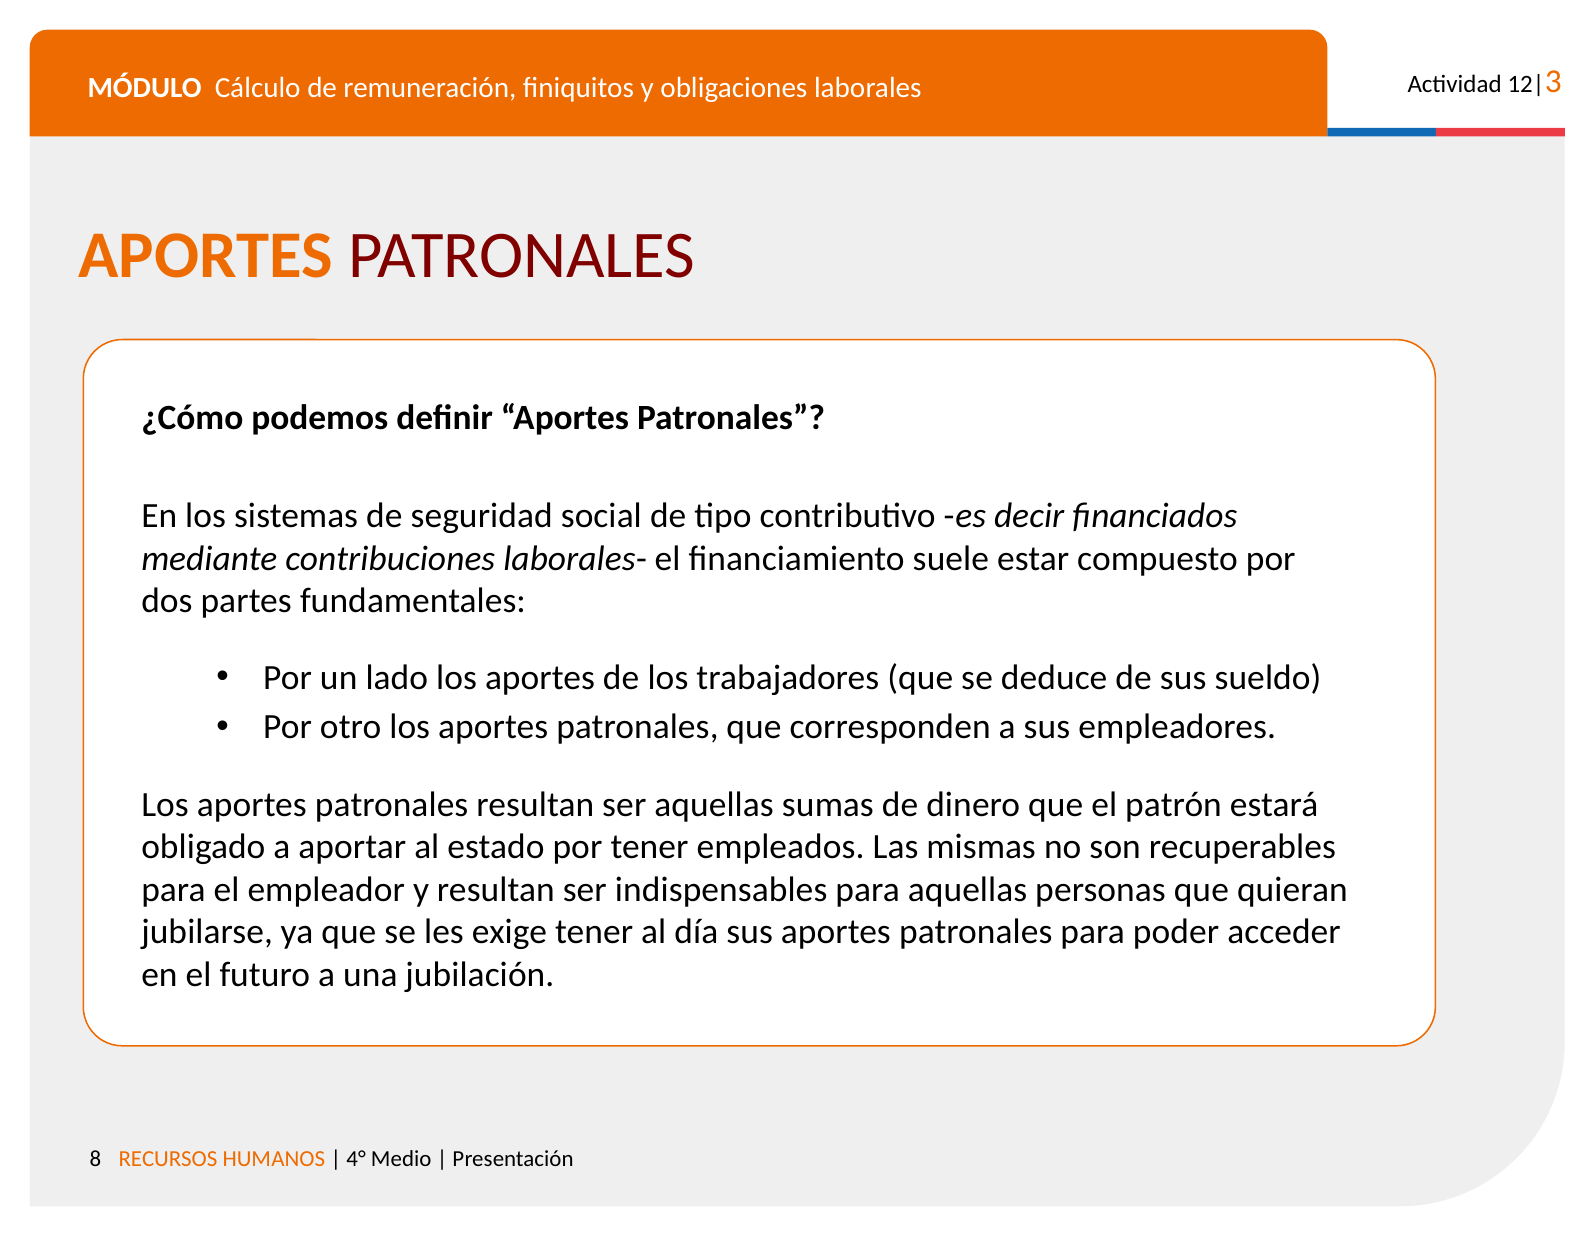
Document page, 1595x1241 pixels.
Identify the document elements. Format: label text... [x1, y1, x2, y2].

text_box ¿Cómo podemos definir “Aportes Patronales”? En los sistemas de seguridad social de tipo contributivo -es decir financiados mediante contribuciones laborales- el financiamiento suele estar compuesto por dos partes fundamentales: Por un lado los aportes de los trabajadores (que se deduce de sus sueldo) Por otro los aportes patronales, que corresponden a sus empleadores. Los aportes patronales resultan ser aquellas sumas de dinero que el patrón estará obligado a aportar al estado por tener empleados. Las mismas no son recuperables para el empleador y resultan ser indispensables para aquellas personas que quieran jubilarse, ya que se les exige tener al día sus aportes patronales para poder acceder en el futuro a una jubilación. [126, 386, 1369, 1071]
text_box [426, 377, 1595, 450]
text_box [840, 299, 1595, 370]
text_box [83, 339, 1436, 1046]
text_box APORTES PATRONALES [63, 203, 1595, 299]
